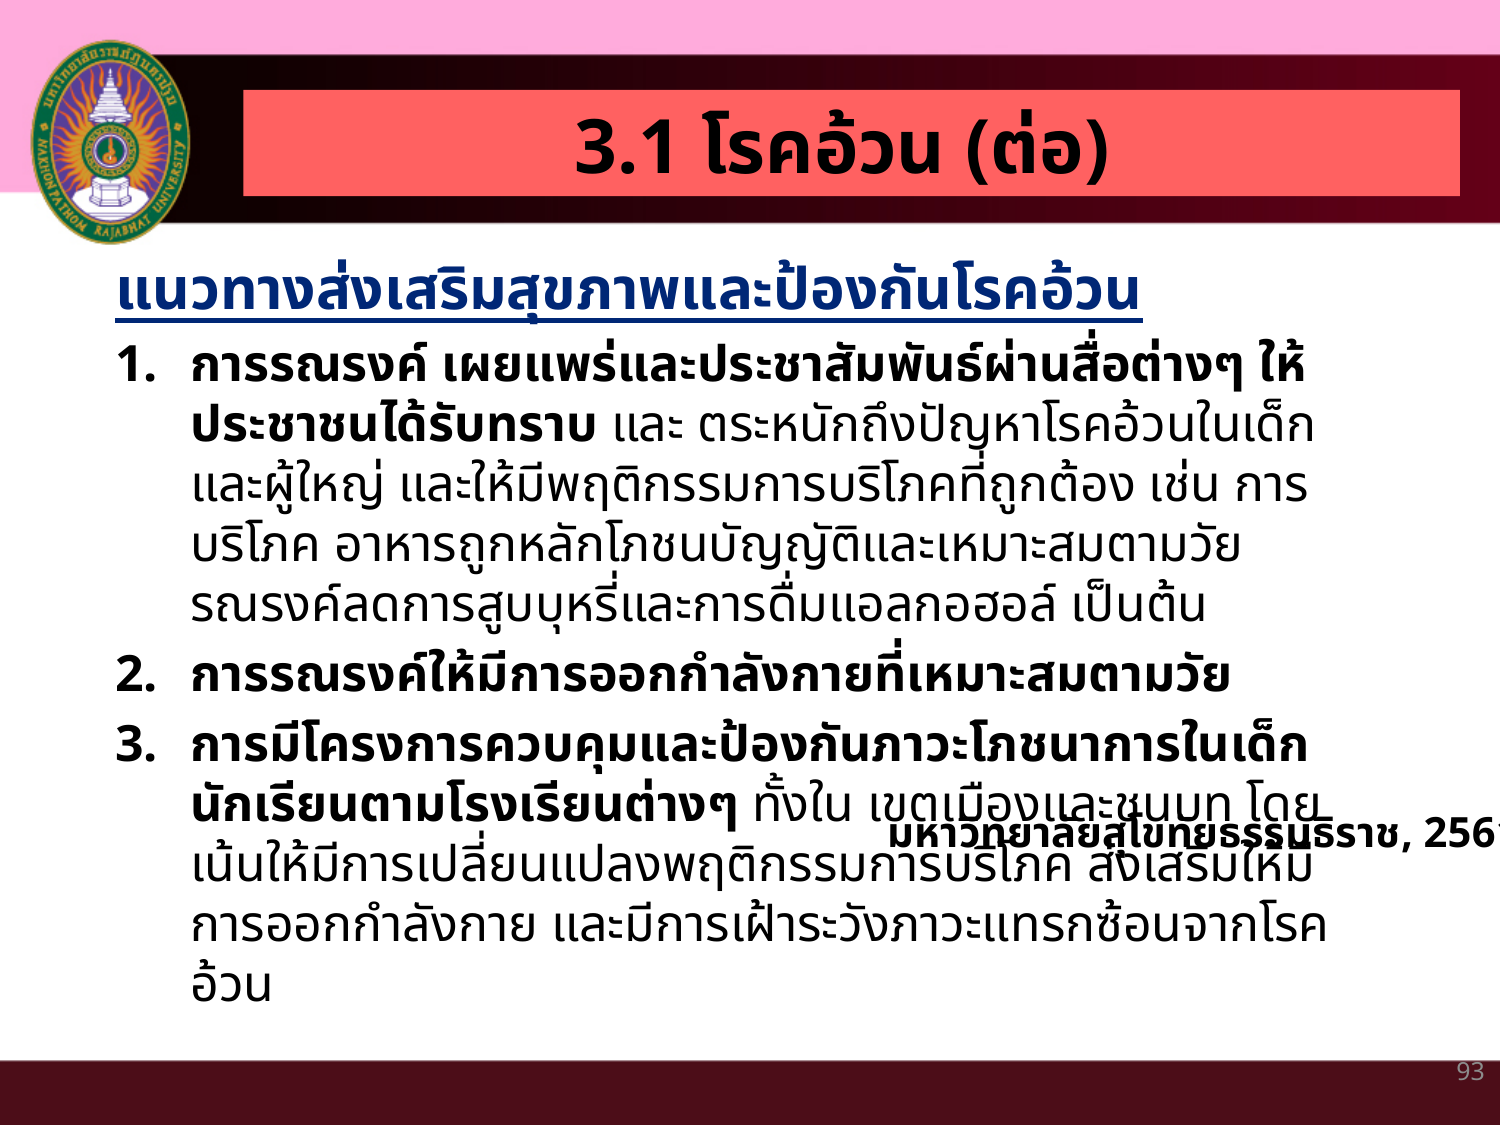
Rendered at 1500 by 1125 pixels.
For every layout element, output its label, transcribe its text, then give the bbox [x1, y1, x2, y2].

list แนวทางส่งเสริมสุขภาพและป้องกันโรคอ้วน การรณรงค์ เผยแพร่และประชาสัมพันธ์ผ่านสื่อต่างๆ ให้ประชาชนได้รับทราบ และ ตระหนักถึงปัญหาโรคอ้วนในเด็กและผู้ใหญ่ และให้มีพฤติกรรมการบริโภคที่ถูกต้อง เช่น การบริโภค อาหารถูกหลักโภชนบัญญัติและเหมาะสมตามวัย รณรงค์ลดการสูบบุหรี่และการดื่มแอลกอฮอล์ เป็นต้น การรณรงค์ให้มีการออกกำลังกายที่เหมาะสมตามวัย การมีโครงการควบคุมและป้องกันภาวะโภชนาการในเด็กนักเรียนตามโรงเรียนต่างๆ ทั้งใน เขตเมืองและชนบท โดยเน้นให้มีการเปลี่ยนแปลงพฤติกรรมการบริโภค ส่งเสริมให้มีการออกกำลังกาย และมีการเฝ้าระวังภาวะแทรกซ้อนจากโรคอ้วน [100, 243, 1400, 882]
slide_number 93 [1149, 1042, 1500, 1103]
picture [0, 0, 1500, 1125]
text_box 3.1 โรคอ้วน (ต่อ) [243, 89, 1460, 197]
text_box มหาวิทยาลัยสุโขทัยธรรมธิราช, 2561 [873, 798, 1500, 864]
